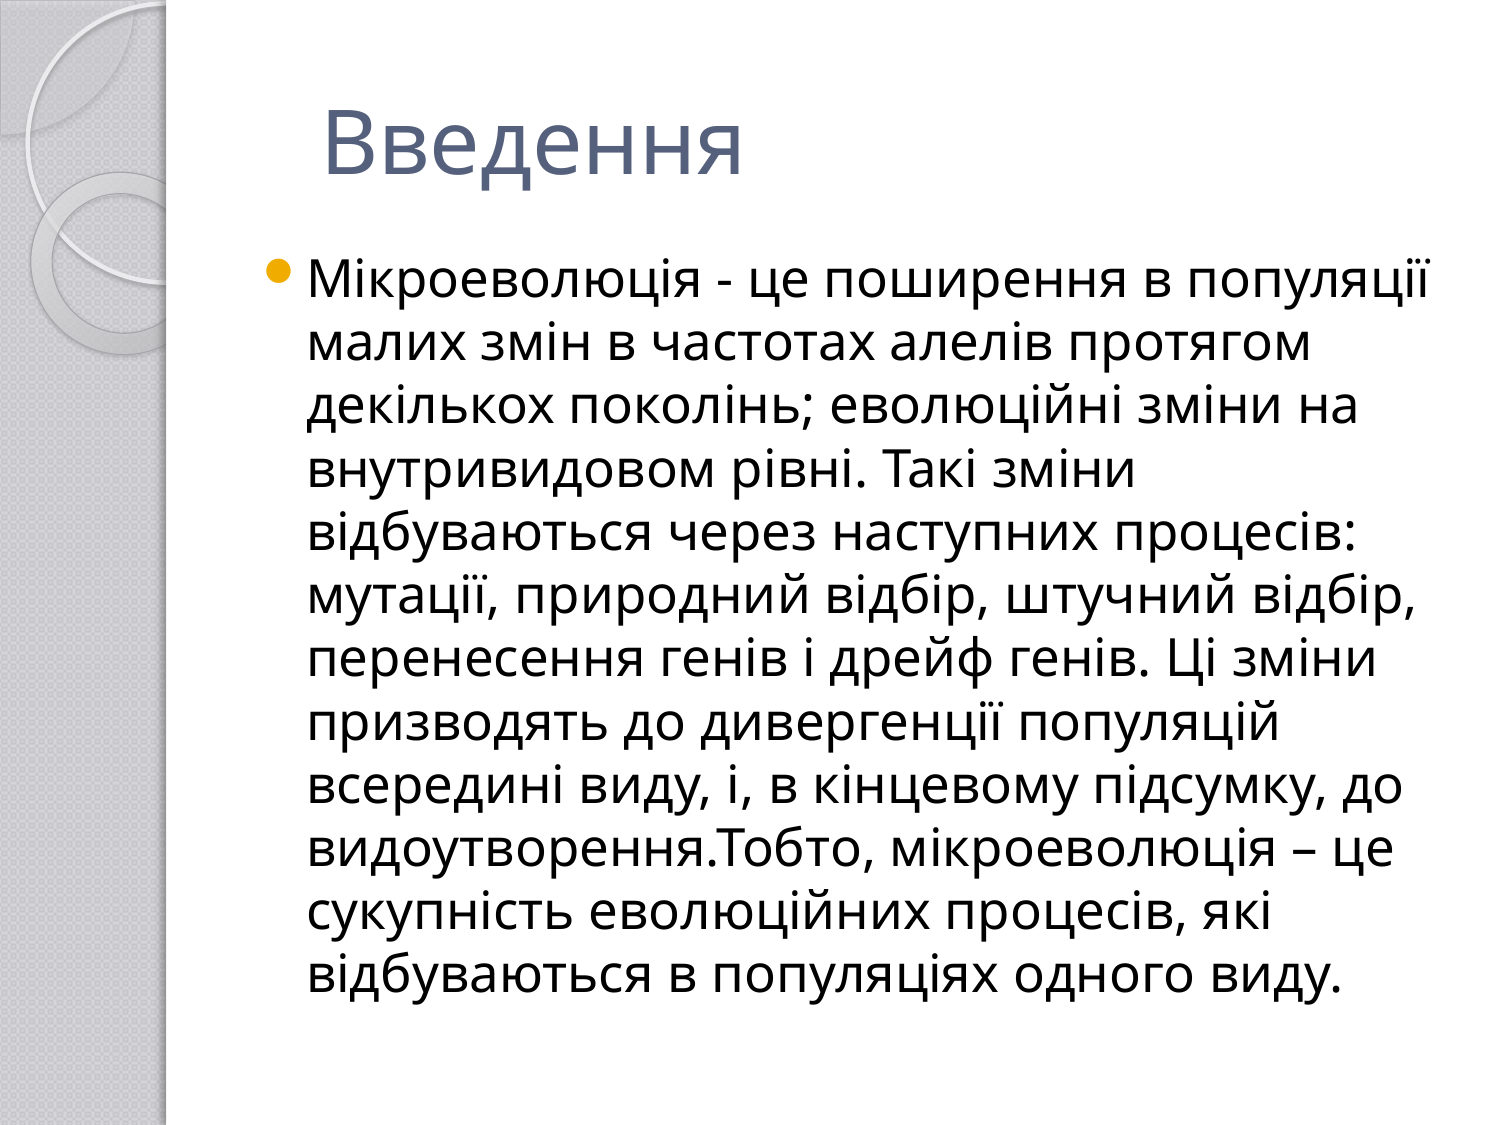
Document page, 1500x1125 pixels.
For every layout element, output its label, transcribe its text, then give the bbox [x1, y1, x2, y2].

list Мікроеволюція - це поширення в популяції малих змін в частотах алелів протягом декількох поколінь; еволюційні зміни на внутривидовом рівні. Такі зміни відбуваються через наступних процесів: мутації, природний відбір, штучний відбір, перенесення генів і дрейф генів. Ці зміни призводять до дивергенції популяцій всередині виду, і, в кінцевому підсумку, до видоутворення.Тобто, мікроеволюція – це сукупність еволюційних процесів, які відбуваються в популяціях одного виду. [235, 237, 1466, 1025]
title Введення [235, 45, 1466, 233]
